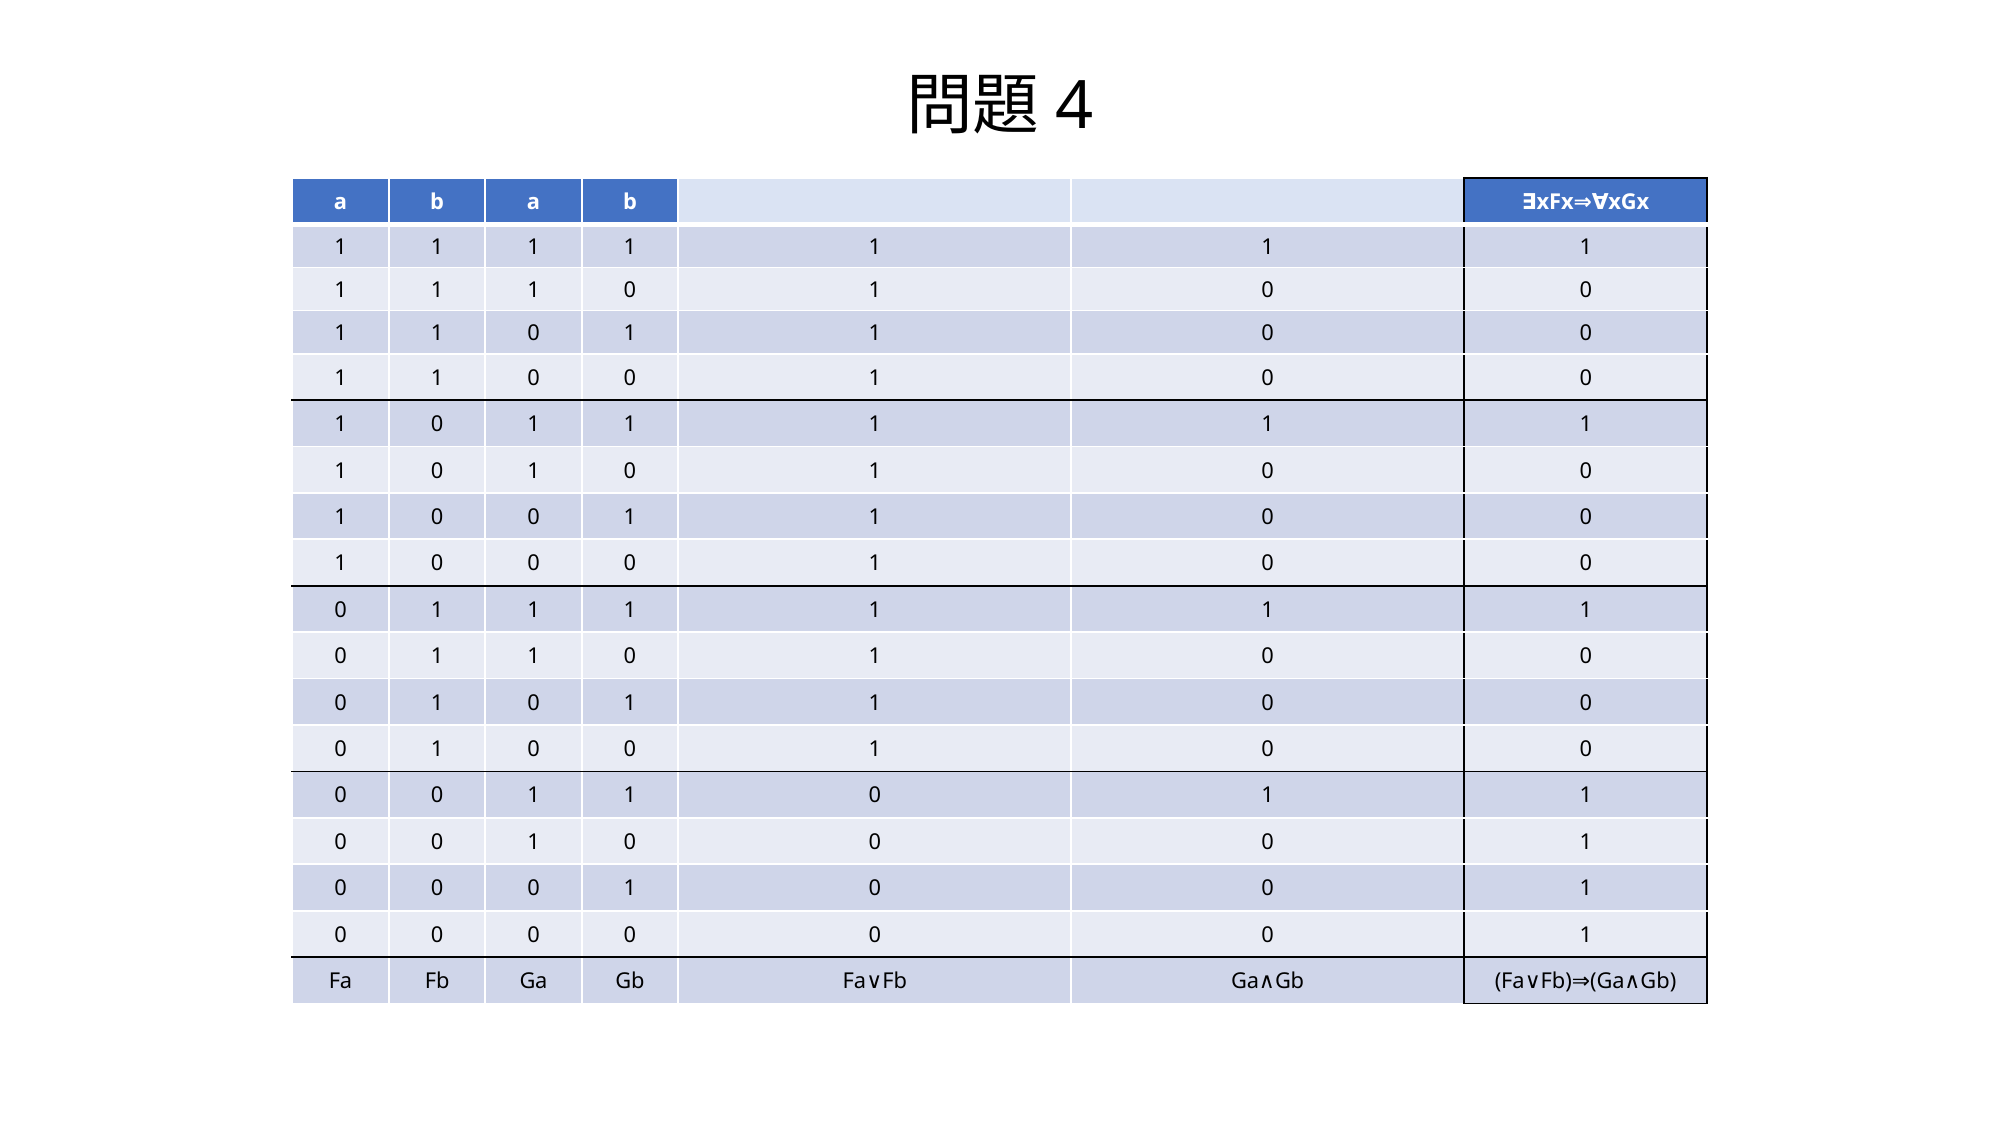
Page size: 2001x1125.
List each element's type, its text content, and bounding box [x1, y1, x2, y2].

table_cell 1 [679, 494, 1070, 538]
table_cell 1 [679, 311, 1070, 353]
table_cell 1 [583, 401, 677, 446]
table_cell 0 [1072, 679, 1463, 724]
table_cell 1 [1072, 772, 1463, 817]
table_cell 1 [390, 726, 484, 771]
table_cell 1 [293, 447, 388, 492]
table_cell 0 [1072, 311, 1463, 353]
table_cell 0 [293, 865, 388, 910]
table_cell 0 [1465, 494, 1706, 538]
table_cell 0 [1072, 447, 1463, 492]
table_cell 0 [293, 819, 388, 863]
table_cell 1 [583, 865, 677, 910]
table_cell 1 [679, 227, 1070, 267]
table_cell 0 [1465, 268, 1706, 310]
table_cell 1 [679, 540, 1070, 585]
table_cell 1 [679, 447, 1070, 492]
table_cell 0 [390, 865, 484, 910]
table_cell 0 [679, 819, 1070, 863]
table_cell 0 [679, 912, 1070, 956]
table_cell 0 [1465, 355, 1706, 399]
table_cell Ga [486, 958, 581, 1003]
table_cell 1 [486, 587, 581, 631]
table_cell 0 [390, 494, 484, 538]
table_cell Fa∨Fb [679, 958, 1070, 1003]
table_cell 0 [1072, 819, 1463, 863]
table_cell 0 [390, 912, 484, 956]
table_cell 0 [679, 772, 1070, 817]
table_cell 0 [1072, 494, 1463, 538]
table_cell 0 [486, 540, 581, 585]
table_cell 1 [1465, 772, 1706, 817]
table_cell 1 [486, 819, 581, 863]
table_cell 0 [293, 726, 388, 771]
table_cell 0 [486, 494, 581, 538]
table_header a [486, 179, 581, 222]
table_cell 0 [1465, 633, 1706, 678]
table_cell 1 [486, 447, 581, 492]
table_cell 1 [583, 494, 677, 538]
table_cell 1 [679, 679, 1070, 724]
table_cell 0 [1072, 268, 1463, 310]
table_cell 0 [486, 311, 581, 353]
table_cell 0 [293, 772, 388, 817]
table_cell 0 [390, 819, 484, 863]
table_cell 0 [486, 679, 581, 724]
text_box 問題4 [891, 54, 1109, 150]
table_cell 1 [293, 268, 388, 310]
table_cell 1 [1072, 401, 1463, 446]
table_cell 1 [486, 772, 581, 817]
table_cell 1 [583, 587, 677, 631]
table_cell 1 [293, 227, 388, 267]
table_cell Fb [390, 958, 484, 1003]
table_cell 0 [1465, 311, 1706, 353]
table_cell 1 [293, 494, 388, 538]
table_header b [390, 179, 484, 222]
table_cell 0 [390, 401, 484, 446]
table_cell 0 [486, 726, 581, 771]
table_cell 1 [583, 227, 677, 267]
table_cell 1 [583, 679, 677, 724]
table_cell 1 [293, 401, 388, 446]
table_cell 1 [390, 587, 484, 631]
table_cell 1 [1465, 912, 1706, 956]
table_cell 0 [486, 865, 581, 910]
table_cell 0 [1465, 726, 1706, 771]
table_header ∃xFx⇒∀xGx [1465, 179, 1706, 222]
table_cell 1 [1072, 587, 1463, 631]
table_cell 0 [583, 355, 677, 399]
table_cell 0 [486, 355, 581, 399]
table_cell 0 [390, 447, 484, 492]
table_cell 1 [679, 401, 1070, 446]
table_cell 0 [1072, 540, 1463, 585]
table_cell 1 [679, 587, 1070, 631]
table_cell 0 [583, 819, 677, 863]
table_cell 1 [1465, 865, 1706, 910]
table_cell 0 [293, 633, 388, 678]
table_cell 1 [1465, 587, 1706, 631]
table_cell 0 [1465, 679, 1706, 724]
table_cell 1 [1072, 227, 1463, 267]
table_cell 1 [390, 679, 484, 724]
table_cell Fa [293, 958, 388, 1003]
table_header b [583, 179, 677, 222]
table_cell 1 [583, 311, 677, 353]
table_cell 0 [1072, 865, 1463, 910]
table_cell 1 [390, 633, 484, 678]
table_cell 0 [293, 587, 388, 631]
table_cell 1 [679, 355, 1070, 399]
table_cell 1 [679, 726, 1070, 771]
table_cell 0 [1465, 447, 1706, 492]
table_cell 1 [679, 268, 1070, 310]
table_cell 0 [1072, 726, 1463, 771]
table_cell 1 [679, 633, 1070, 678]
table_cell 0 [583, 447, 677, 492]
table_cell 0 [1072, 912, 1463, 956]
table_cell 1 [486, 633, 581, 678]
table_cell 1 [1465, 401, 1706, 446]
table_cell Ga∧Gb [1072, 958, 1463, 1003]
table_cell 0 [1072, 633, 1463, 678]
table_header a [293, 179, 388, 222]
table_cell 1 [486, 401, 581, 446]
table_cell 0 [583, 268, 677, 310]
table_cell 0 [583, 912, 677, 956]
table_cell 1 [390, 355, 484, 399]
table_cell 0 [293, 679, 388, 724]
table_cell 0 [293, 912, 388, 956]
table_cell 1 [390, 311, 484, 353]
table_cell 0 [390, 772, 484, 817]
table_cell 1 [293, 355, 388, 399]
table_cell Gb [583, 958, 677, 1003]
table_cell 0 [390, 540, 484, 585]
table_header [679, 179, 1070, 222]
table_cell 0 [583, 540, 677, 585]
table_cell 0 [1072, 355, 1463, 399]
table_header [1072, 179, 1463, 222]
table_cell 1 [293, 540, 388, 585]
table_cell 1 [390, 227, 484, 267]
table_cell 0 [583, 726, 677, 771]
table_cell 0 [679, 865, 1070, 910]
table_cell (Fa∨Fb)⇒(Ga∧Gb) [1465, 958, 1706, 1003]
table_cell 1 [1465, 819, 1706, 863]
table_cell 0 [486, 912, 581, 956]
table_cell 1 [390, 268, 484, 310]
table_cell 1 [486, 268, 581, 310]
table_cell 1 [486, 227, 581, 267]
table_cell 1 [1465, 227, 1706, 267]
table_cell 0 [1465, 540, 1706, 585]
table_cell 1 [293, 311, 388, 353]
table_cell 0 [583, 633, 677, 678]
table_cell 1 [583, 772, 677, 817]
